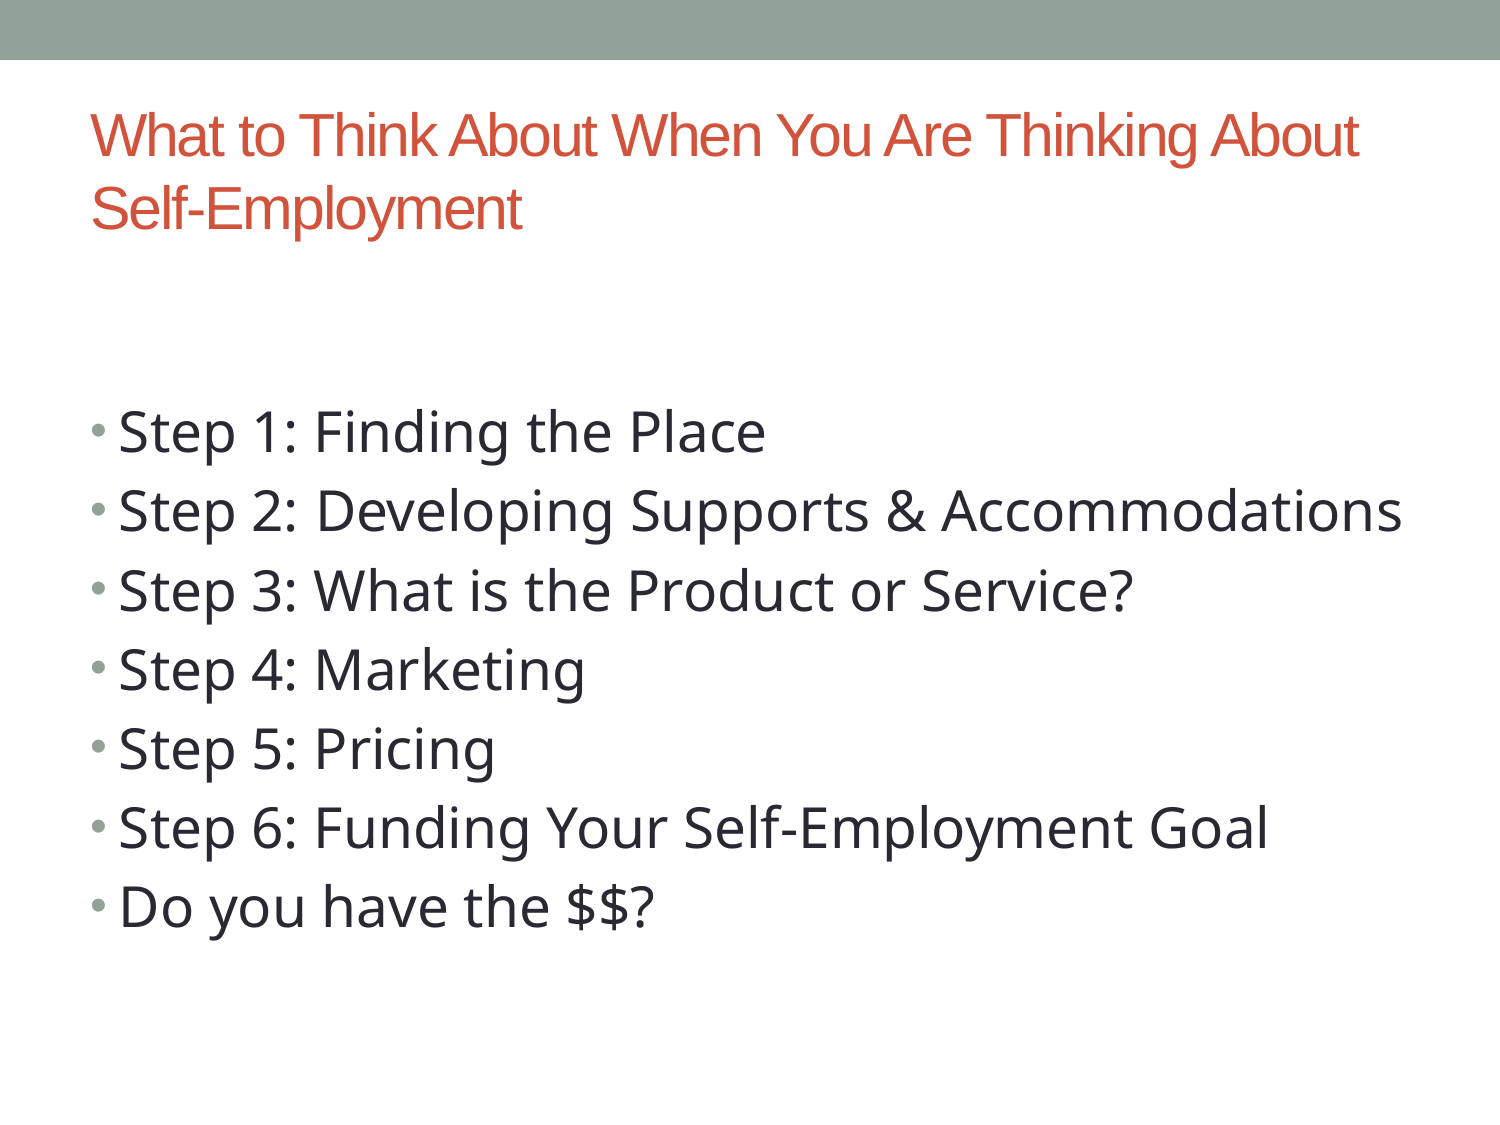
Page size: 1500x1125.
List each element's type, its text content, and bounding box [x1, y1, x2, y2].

list Step 1: Finding the Place Step 2: Developing Supports & Accommodations Step 3: What is the Product or Service? Step 4: Marketing Step 5: Pricing Step 6: Funding Your Self-Employment Goal Do you have the $$? [75, 388, 1425, 1005]
title What to Think About When You Are Thinking About Self-Employment [75, 87, 1425, 250]
